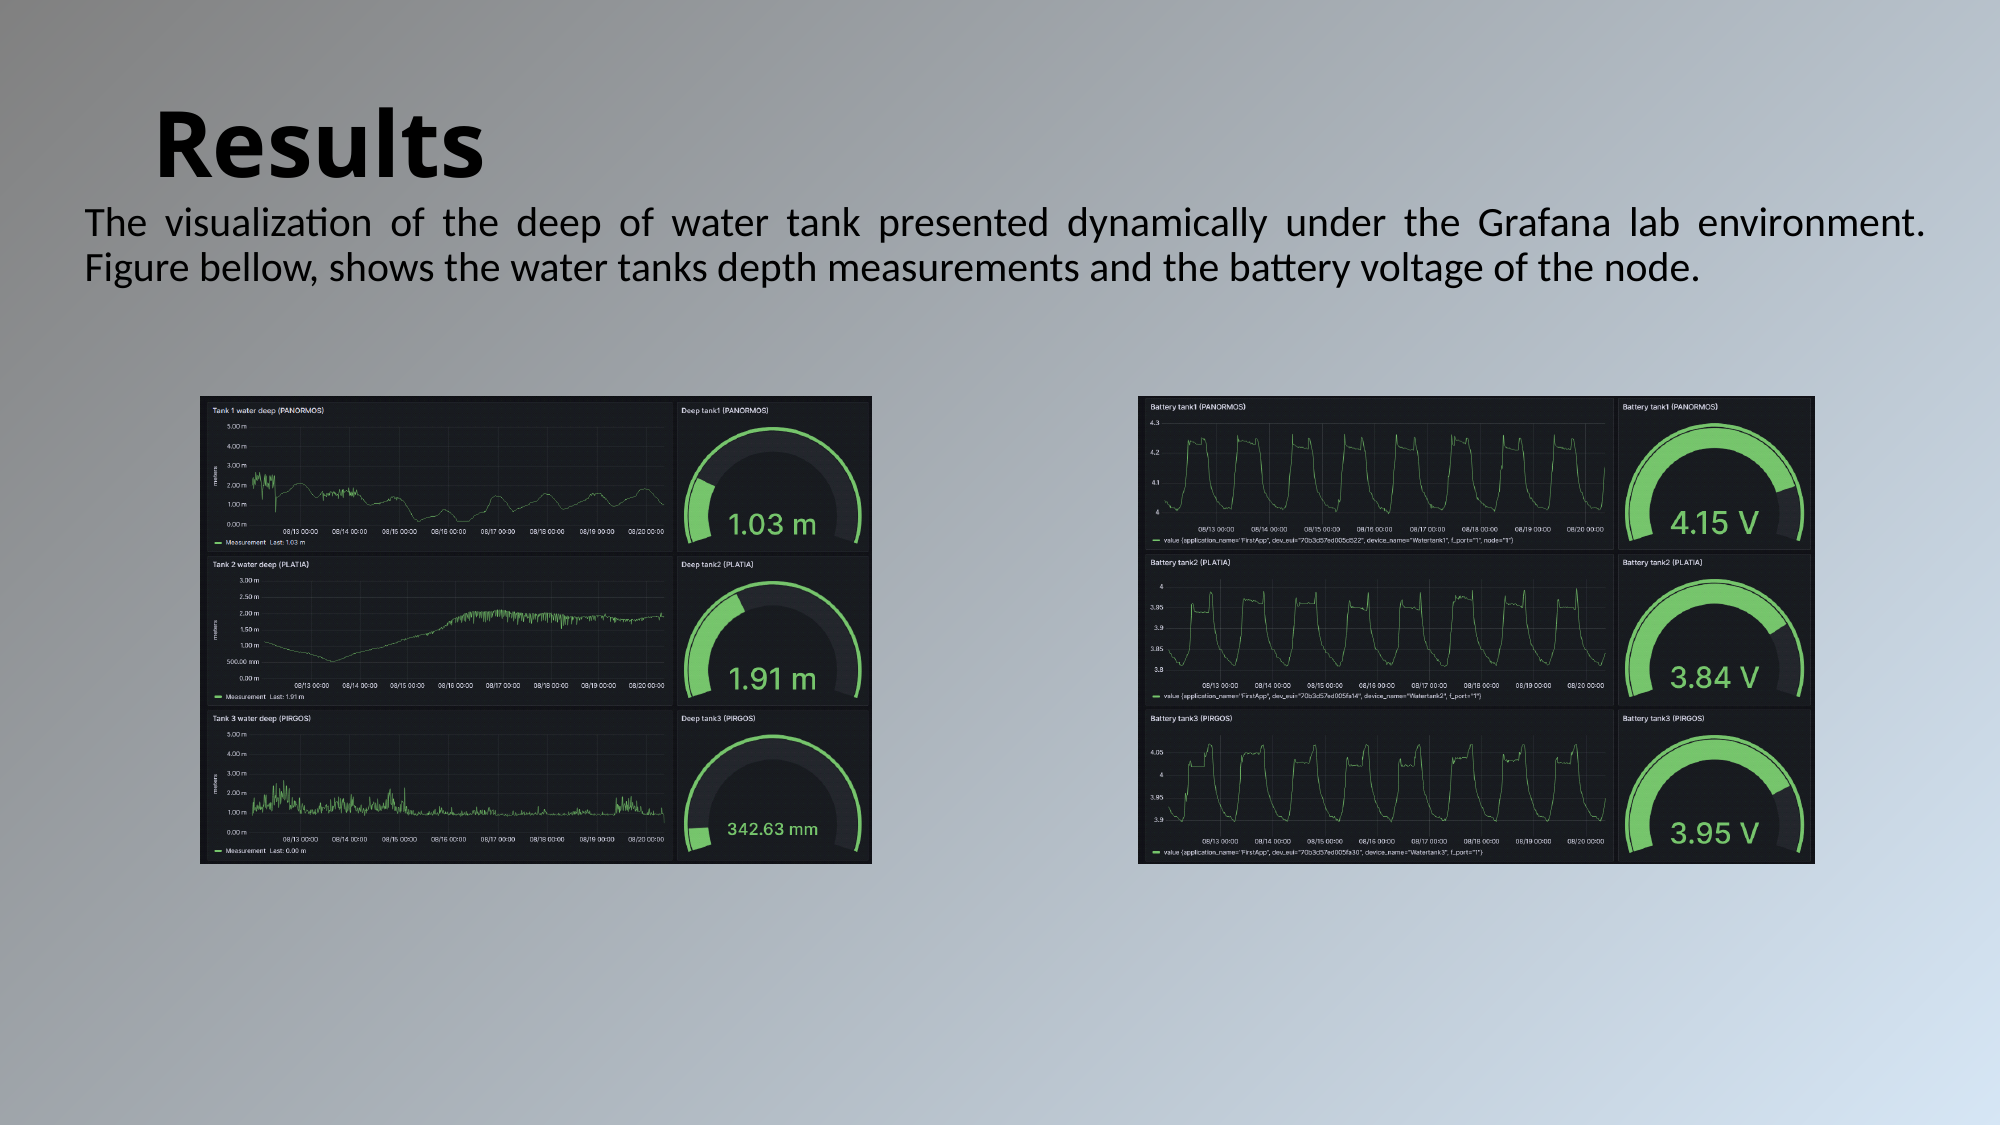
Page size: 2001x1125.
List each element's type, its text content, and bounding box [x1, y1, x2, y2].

list The visualization of the deep of water tank presented dynamically under the Grafana lab environment. Figure bellow, shows the water tanks depth measurements and the battery voltage of the node. [69, 193, 1943, 950]
title Results [137, 39, 1863, 193]
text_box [6, 351, 1931, 1013]
